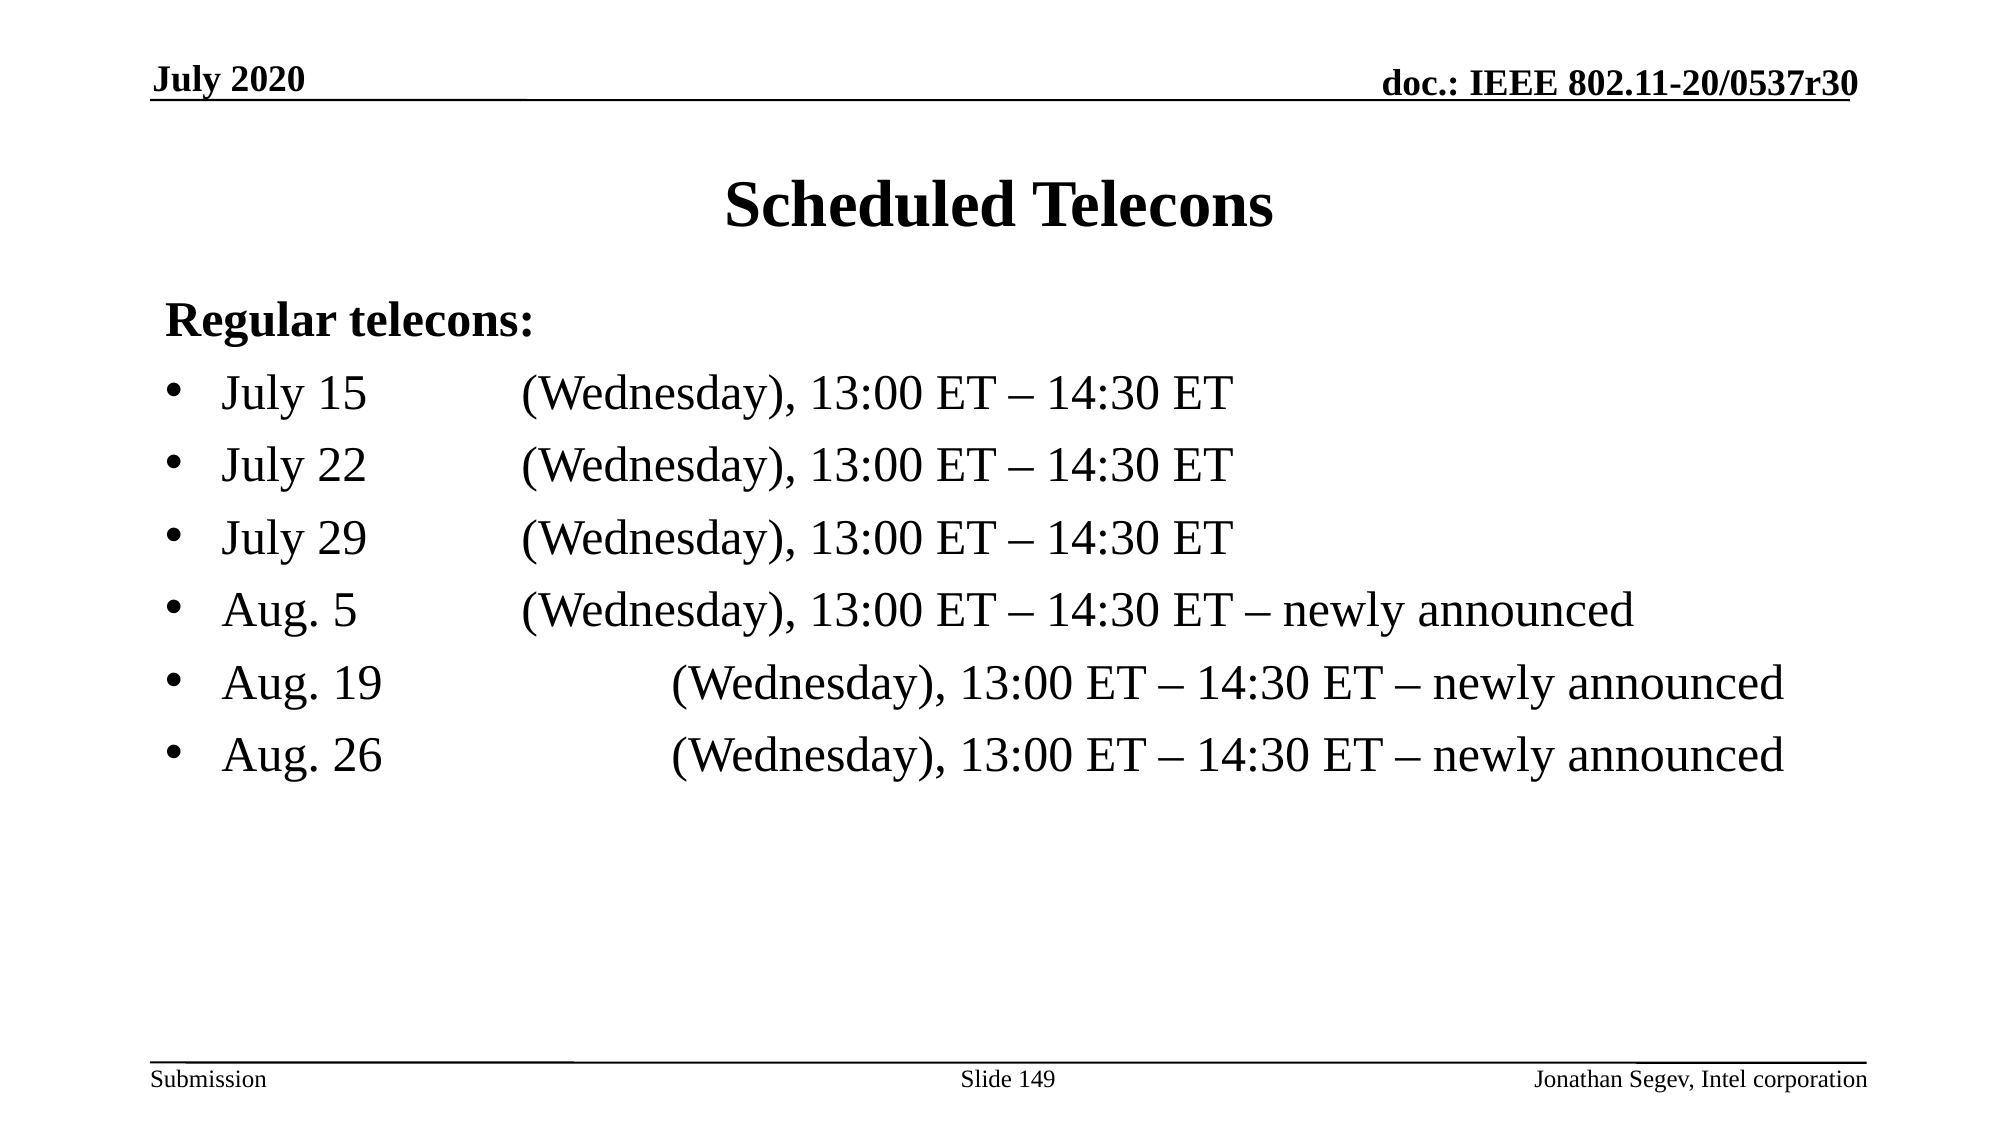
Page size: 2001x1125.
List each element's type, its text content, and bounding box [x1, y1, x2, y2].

title Scheduled Telecons [149, 112, 1850, 278]
slide_number Slide 149 [950, 1061, 1067, 1123]
footer Jonathan Segev, Intel corporation [1171, 1061, 1869, 1093]
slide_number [152, 54, 563, 100]
list Regular telecons: July 15 (Wednesday), 13:00 ET – 14:30 ET July 22 (Wednesday), 13:00 ET – 14:30 ET July 29 (Wednesday), 13:00 ET – 14:30 ET Aug. 5 (Wednesday), 13:00 ET – 14:30 ET – newly announced Aug. 19 (Wednesday), 13:00 ET – 14:30 ET – newly announced Aug. 26 (Wednesday), 13:00 ET – 14:30 ET – newly announced [149, 278, 1850, 670]
